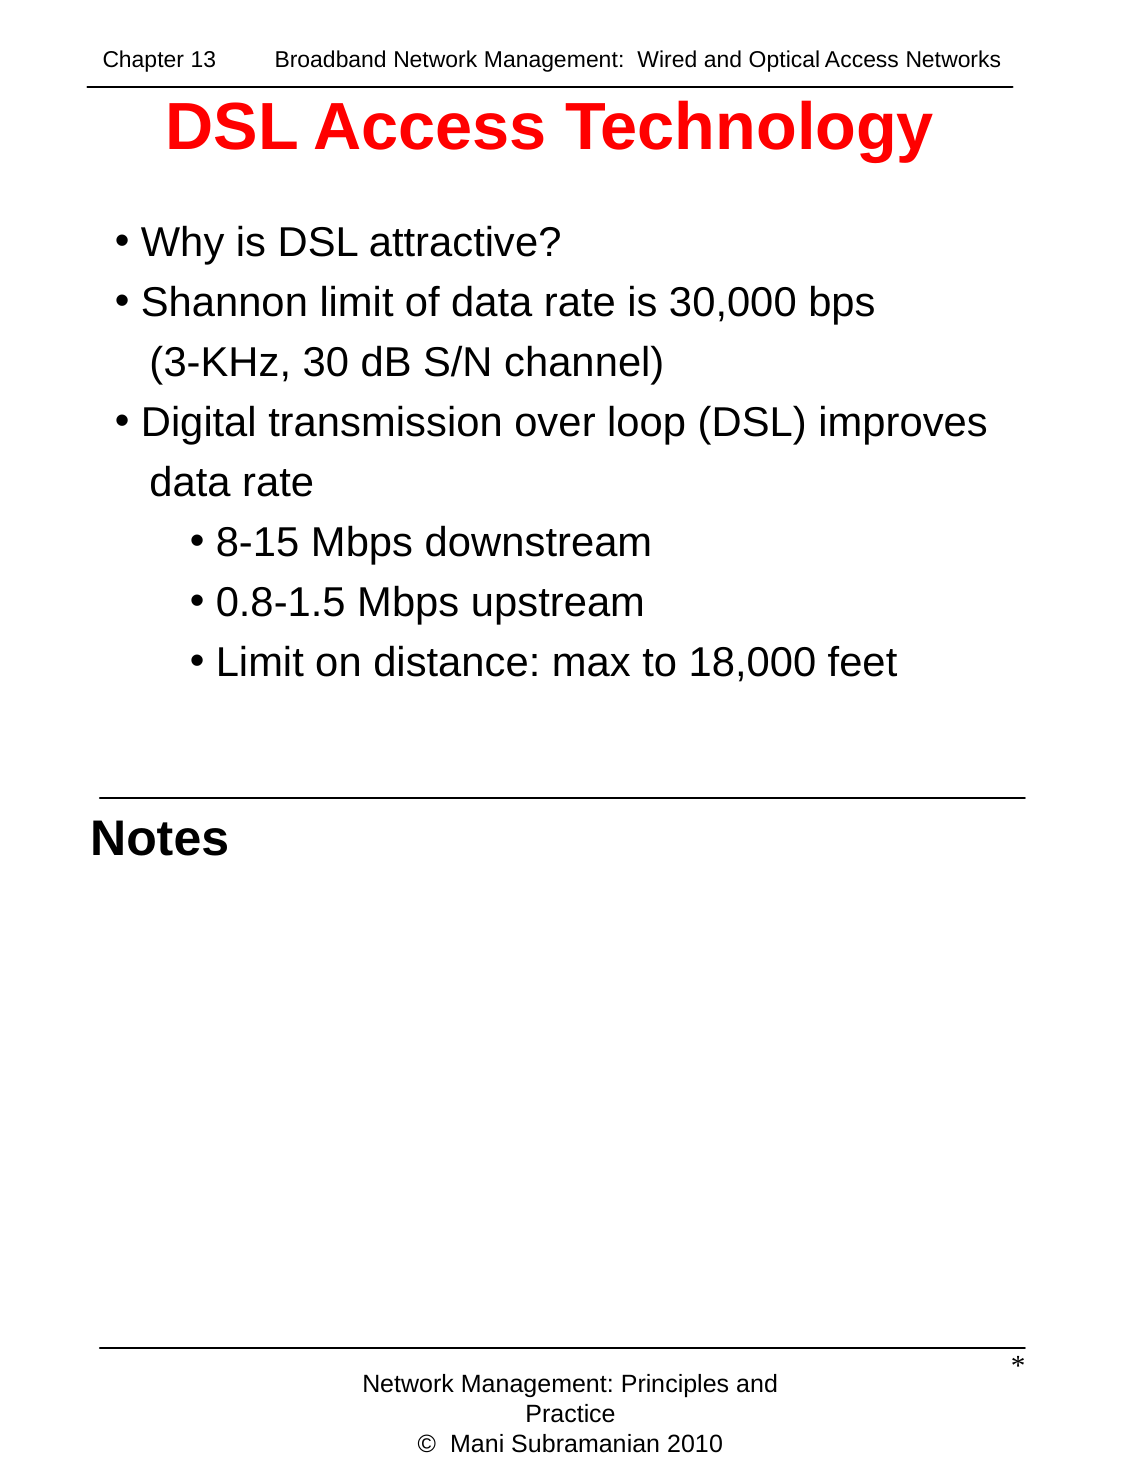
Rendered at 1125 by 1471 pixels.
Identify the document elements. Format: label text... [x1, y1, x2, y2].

text_box Notes [0, 797, 250, 873]
title DSL Access Technology [87, 88, 1013, 161]
text_box * [806, 1339, 1041, 1438]
text_box Why is DSL attractive? Shannon limit of data rate is 30,000 bps (3-KHz, 30 dB S/N channel) Digital transmission over loop (DSL) improves data rate 8-15 Mbps downstream 0.8-1.5 Mbps upstream Limit on distance: max to 18,000 feet [99, 197, 1031, 692]
text_box Network Management: Principles and Practice © Mani Subramanian 2010 [299, 1360, 806, 1436]
text_box Chapter 13 Broadband Network Management: Wired and Optical Access Networks [87, 37, 1022, 81]
